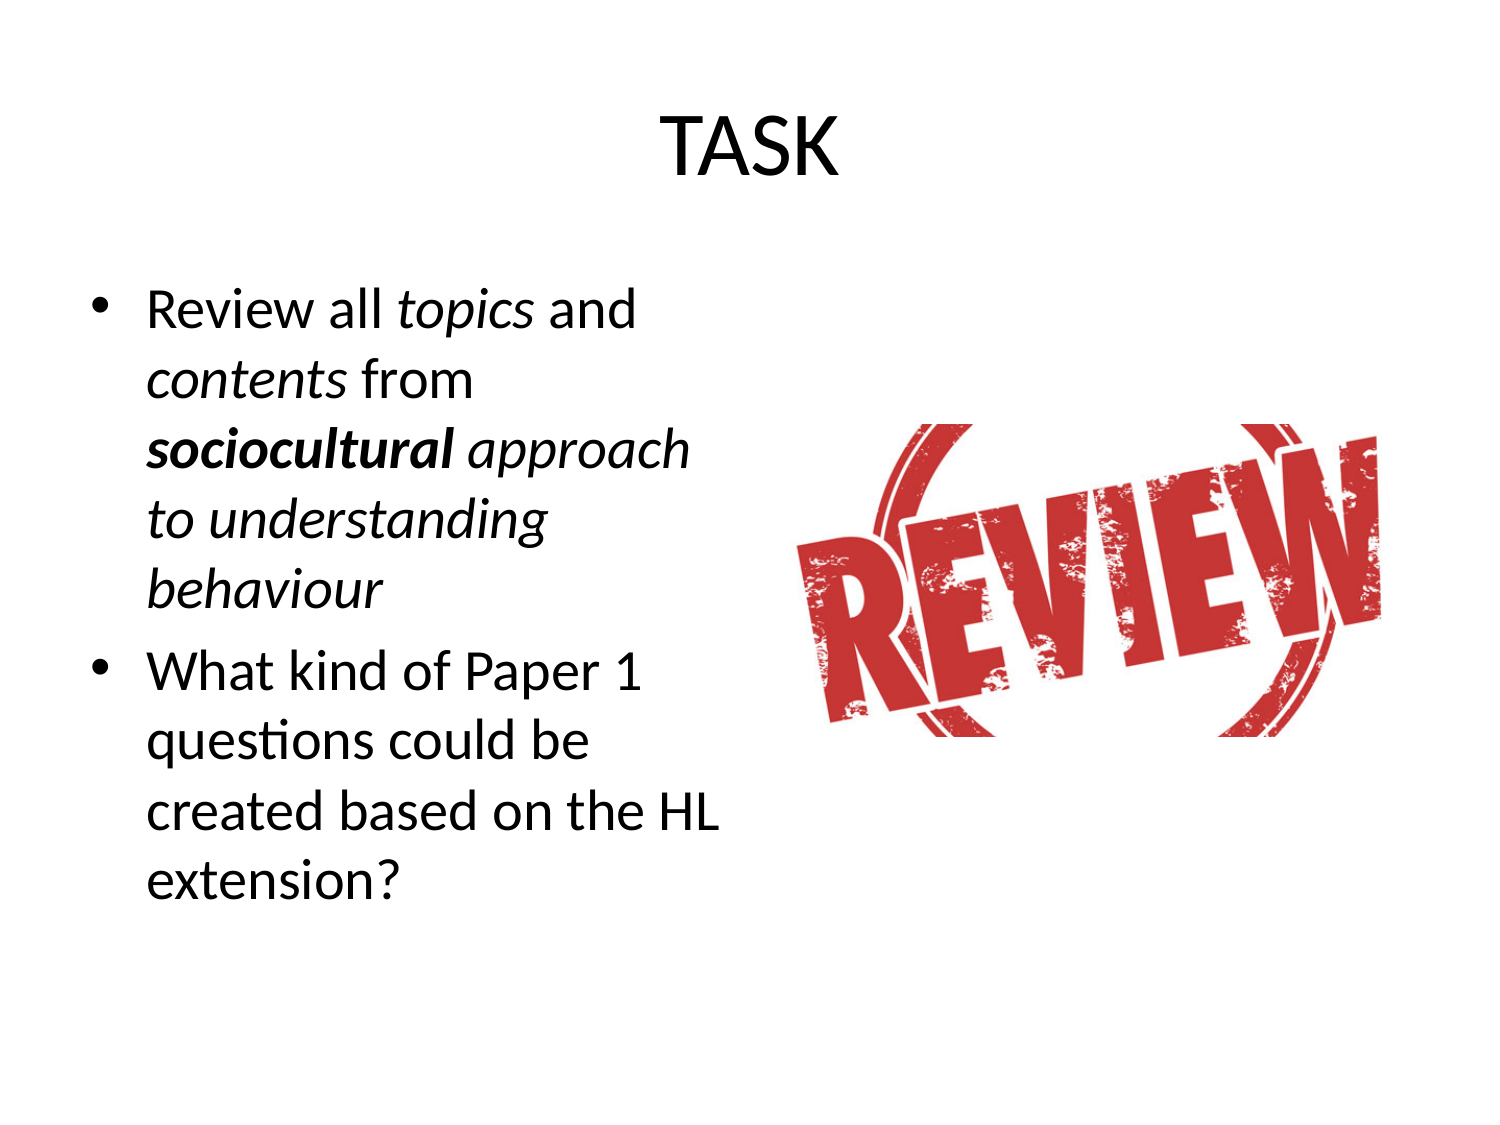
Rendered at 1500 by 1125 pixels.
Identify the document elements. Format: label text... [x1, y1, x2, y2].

title TASK [75, 45, 1425, 233]
list Review all topics and contents from sociocultural approach to understanding behaviour What kind of Paper 1 questions could be created based on the HL extension? [75, 262, 738, 1005]
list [780, 423, 1407, 737]
